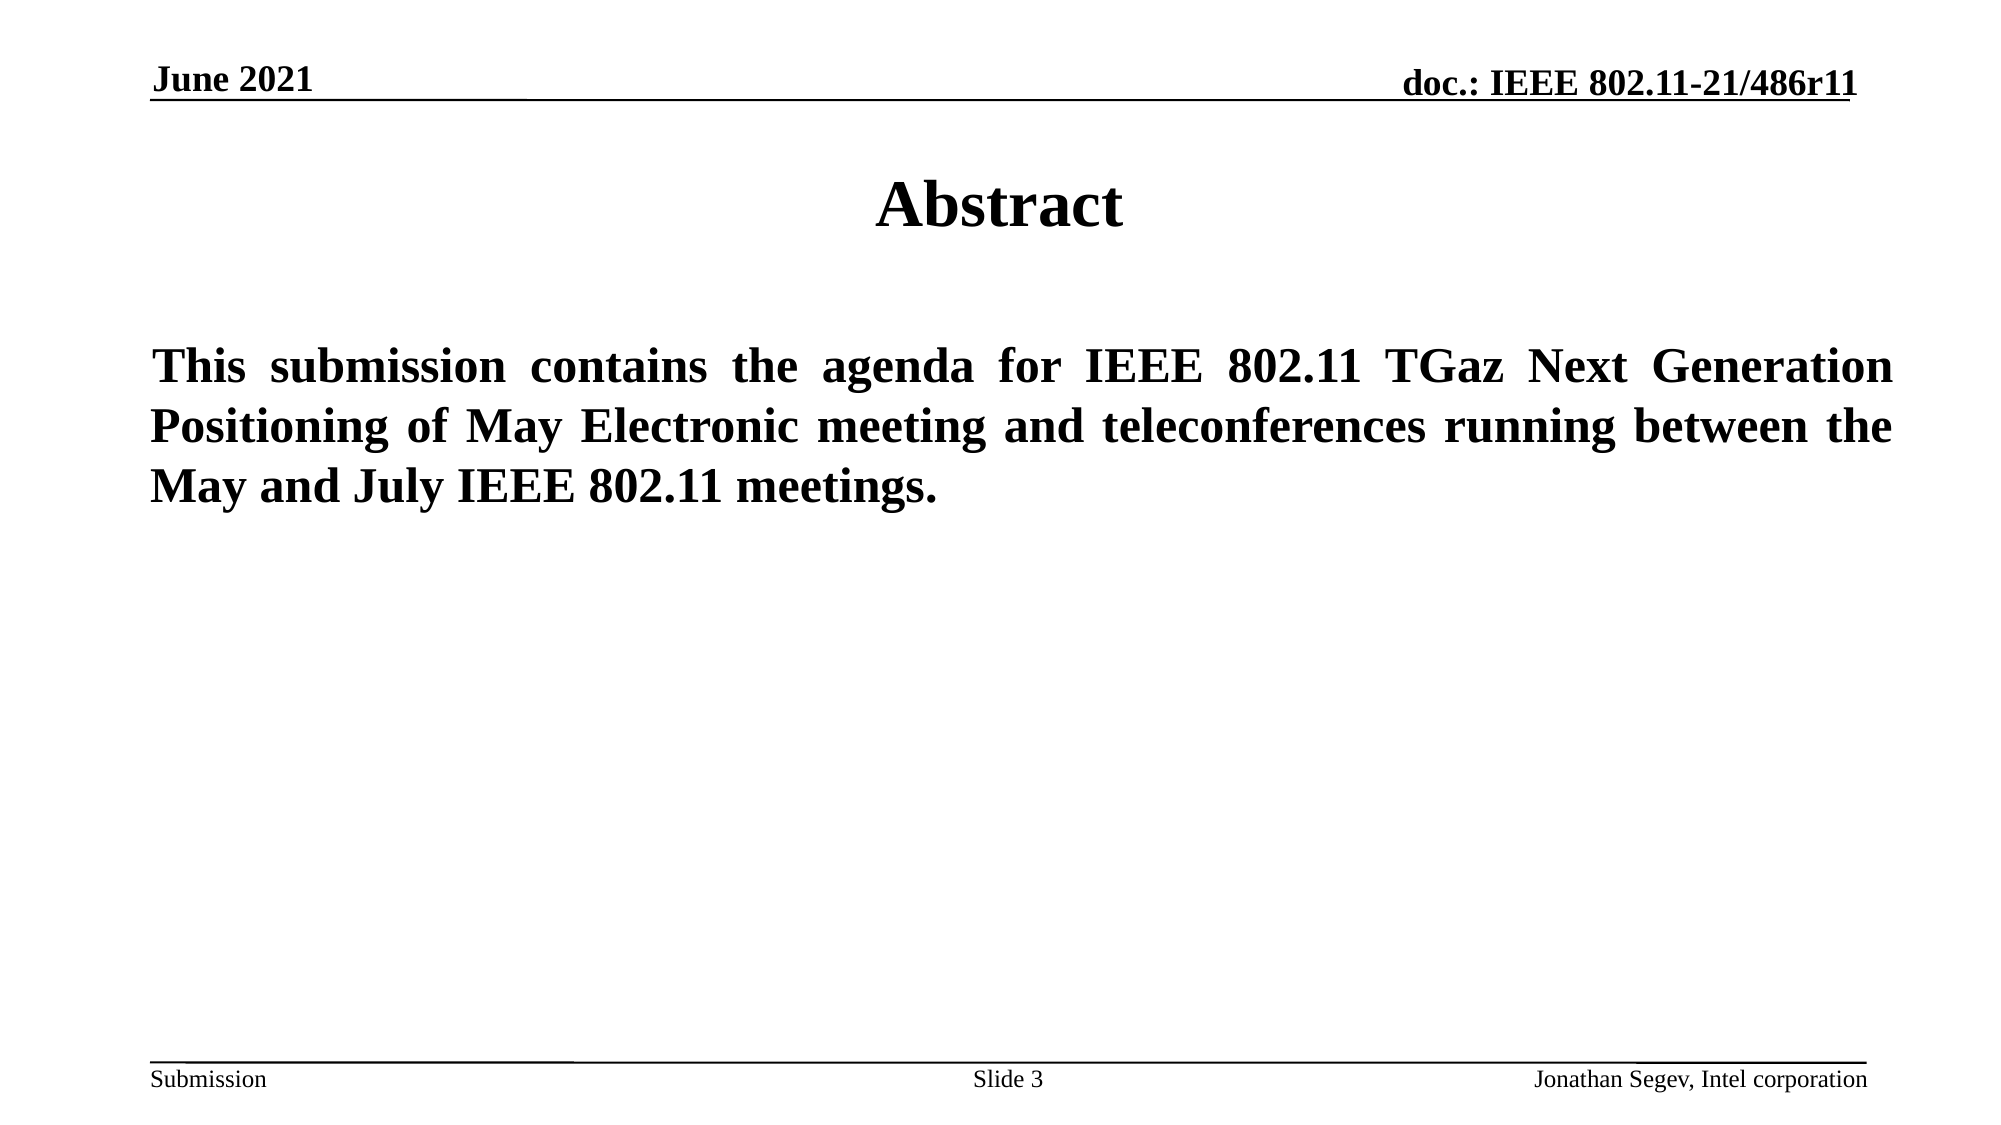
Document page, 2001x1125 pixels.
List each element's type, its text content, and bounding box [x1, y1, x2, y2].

footer Jonathan Segev, Intel corporation [1171, 1061, 1869, 1093]
title Abstract [149, 112, 1850, 288]
list This submission contains the agenda for IEEE 802.11 TGaz Next Generation Positioning of May Electronic meeting and teleconferences running between the May and July IEEE 802.11 meetings. [78, 324, 1910, 1000]
slide_number Slide 3 [950, 1061, 1067, 1123]
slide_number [152, 54, 563, 100]
